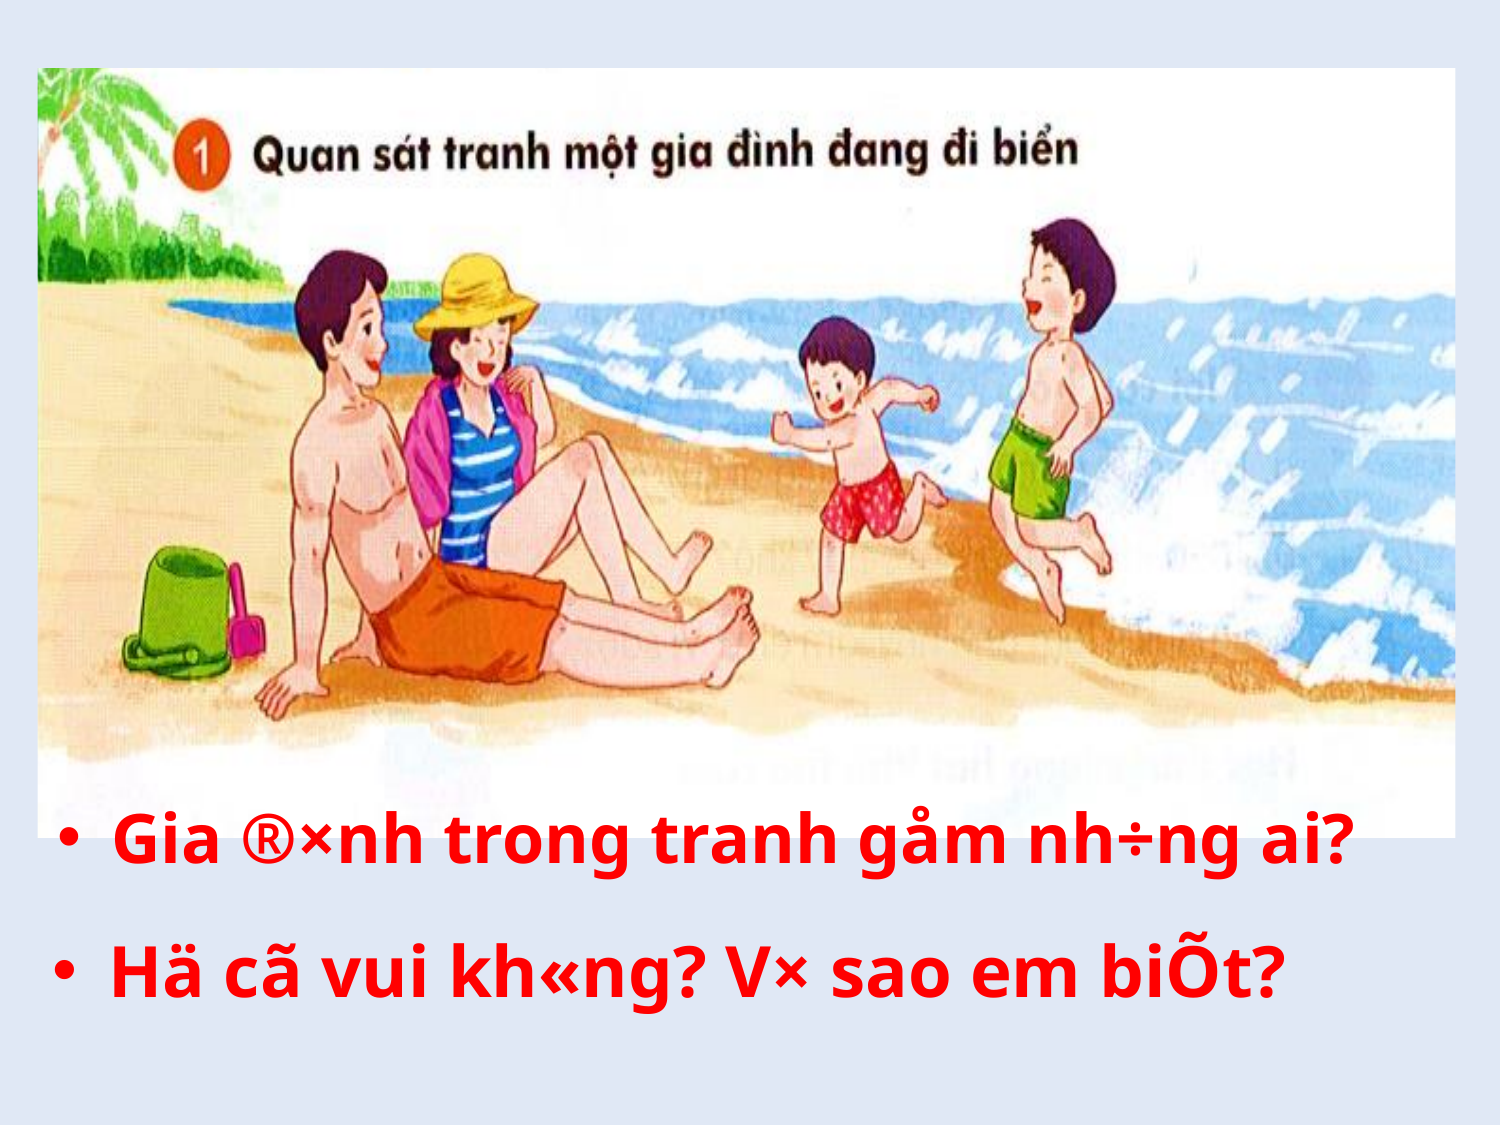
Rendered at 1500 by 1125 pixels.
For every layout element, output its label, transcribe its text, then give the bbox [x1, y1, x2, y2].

text_box Hä cã vui kh«ng? V× sao em biÕt? [37, 918, 1500, 1025]
text_box Gia ®×nh trong tranh gåm nh÷ng ai? [41, 846, 1392, 894]
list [37, 67, 1456, 838]
